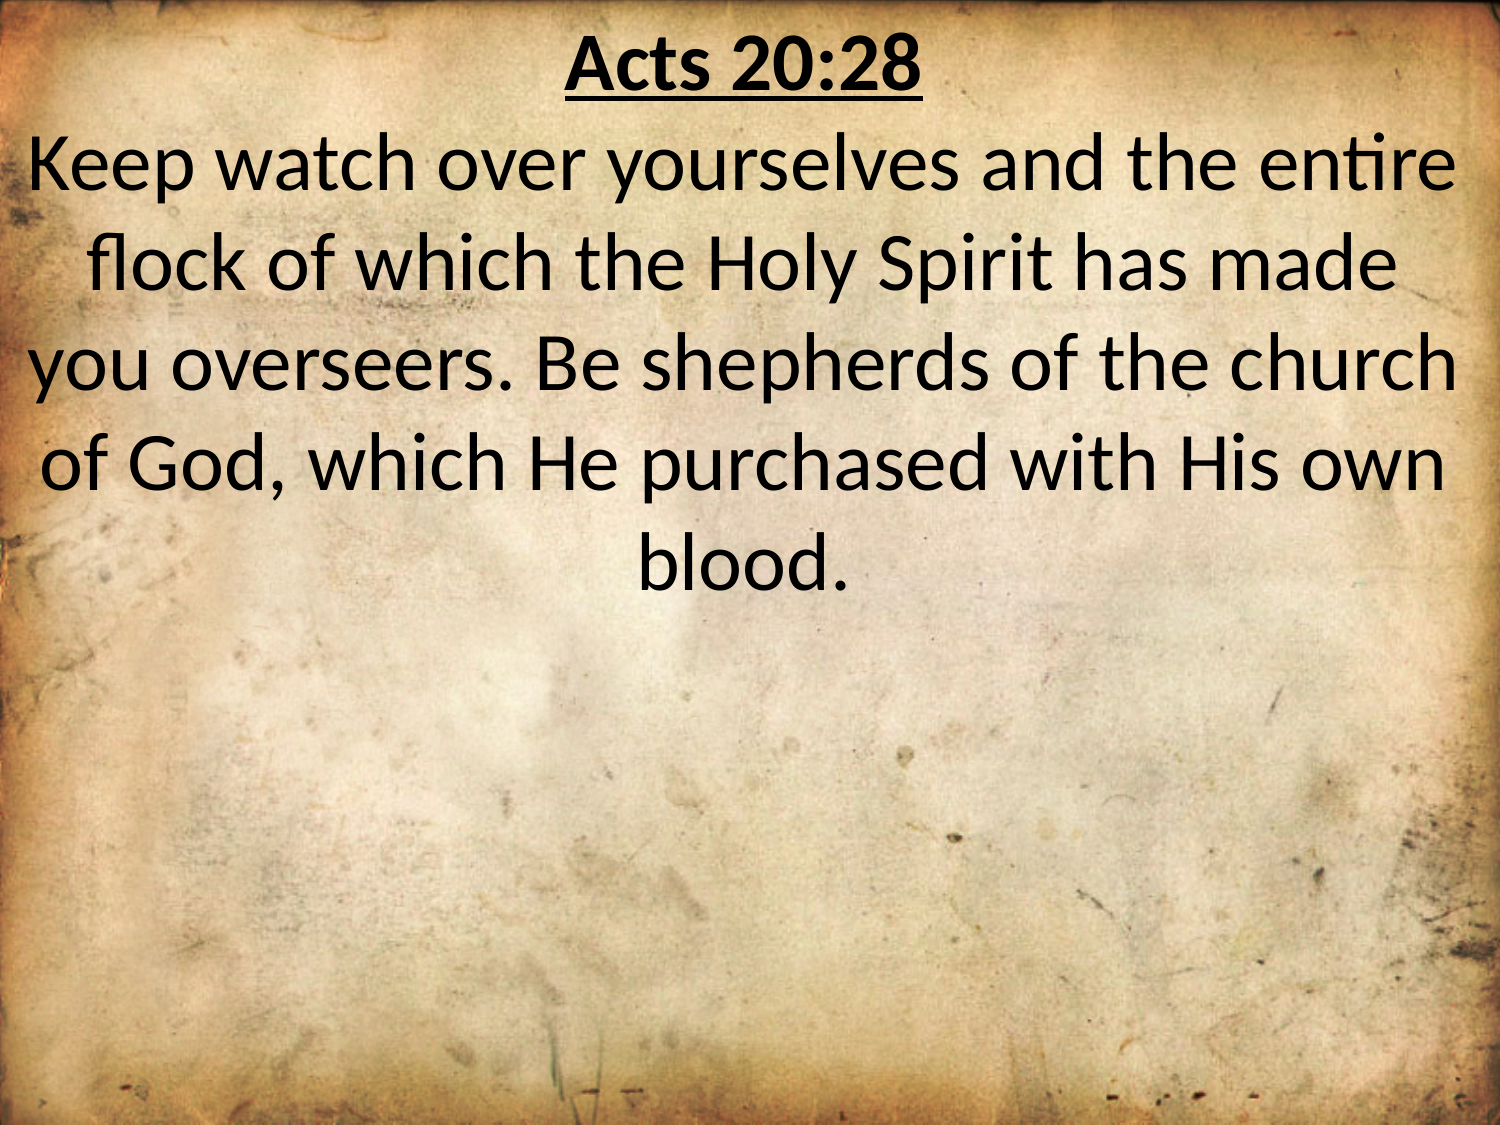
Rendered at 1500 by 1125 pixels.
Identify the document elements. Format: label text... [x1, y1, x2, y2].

text_box Acts 20:28 Keep watch over yourselves and the entire flock of which the Holy Spirit has made you overseers. Be shepherds of the church of God, which He purchased with His own blood. [12, 0, 1475, 815]
picture [0, 0, 1500, 1125]
